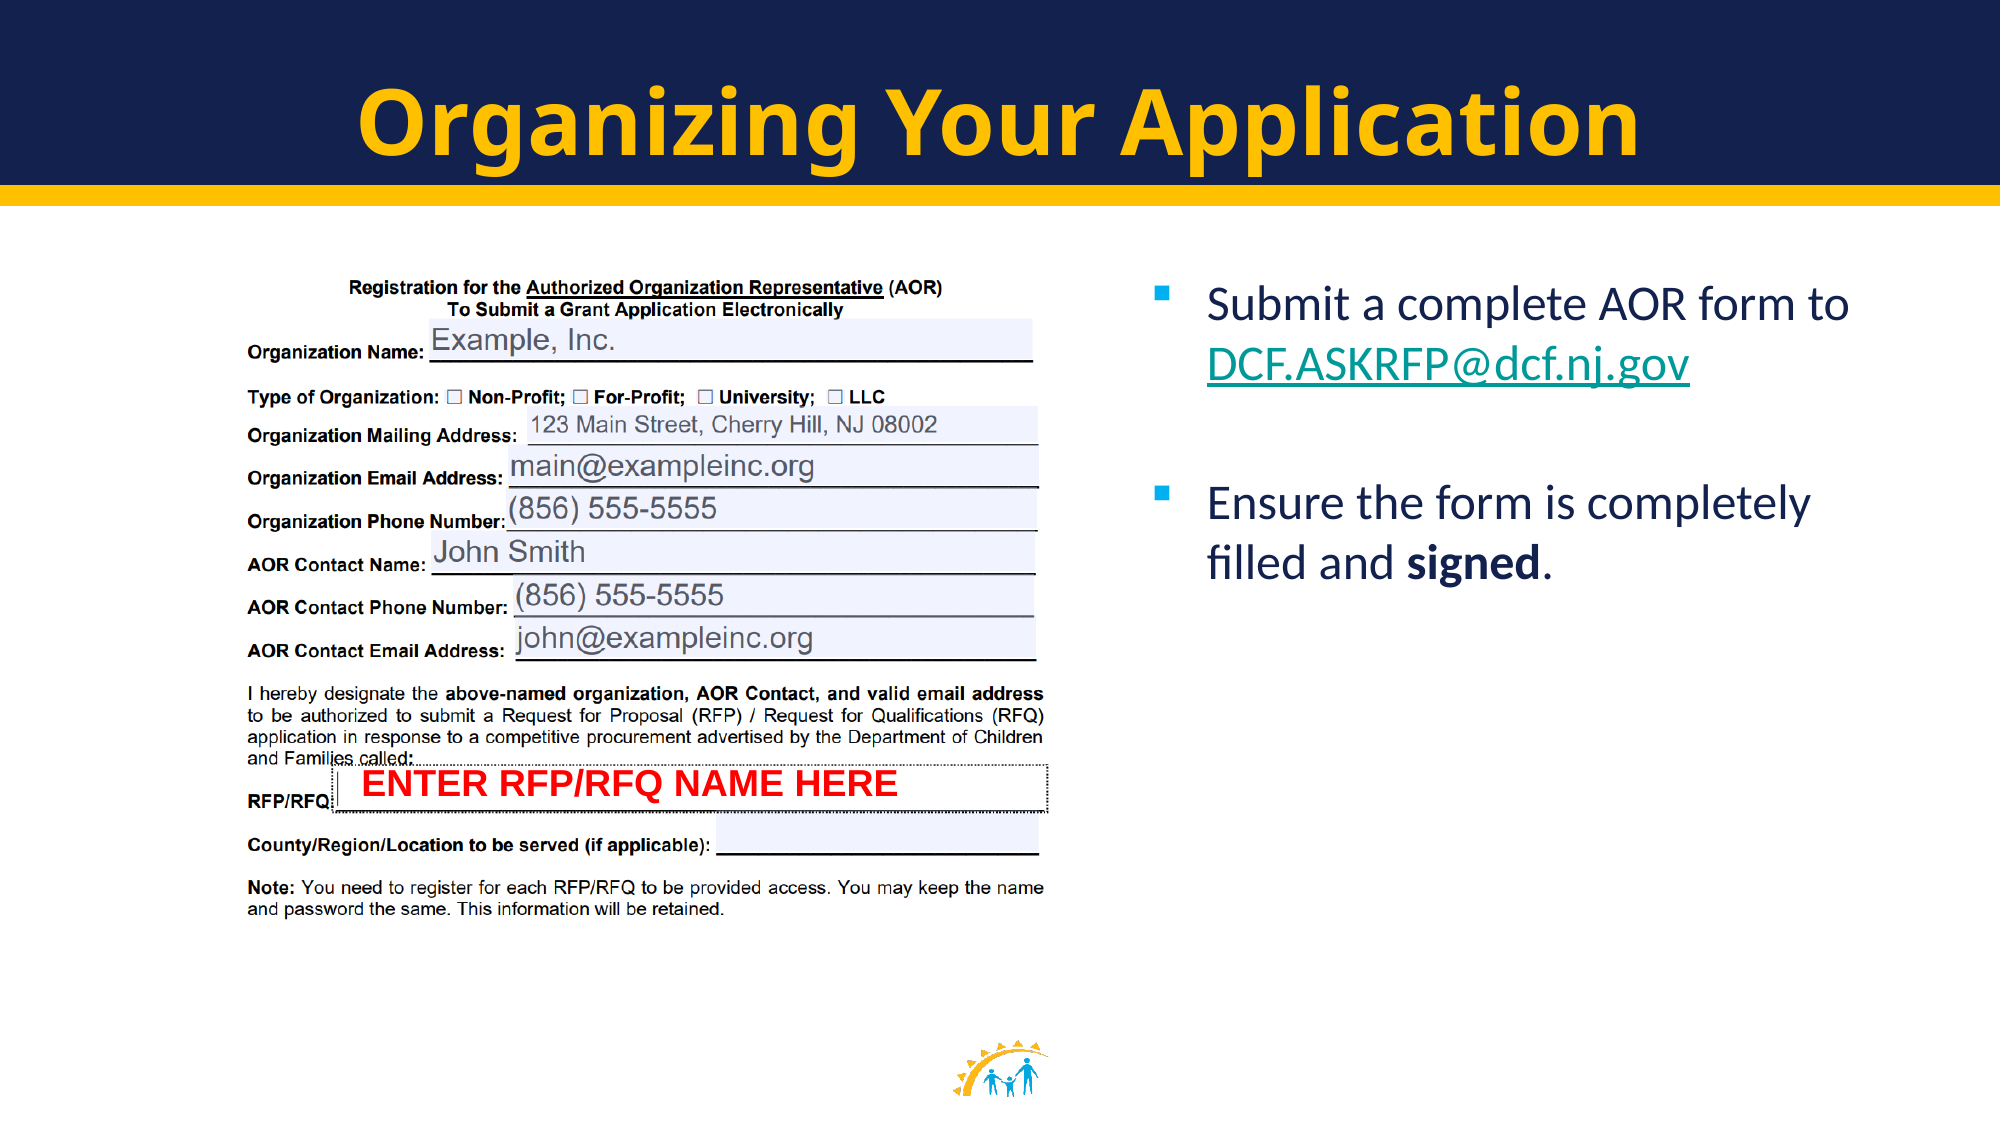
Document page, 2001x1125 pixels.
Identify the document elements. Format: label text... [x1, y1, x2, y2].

picture [208, 255, 1142, 954]
title Organizing Your Application [99, 24, 1900, 213]
picture [950, 1037, 1050, 1100]
list Submit a complete AOR form to DCF.ASKRFP@dcf.nj.gov Ensure the form is completely filled and signed. [1135, 262, 1900, 1005]
